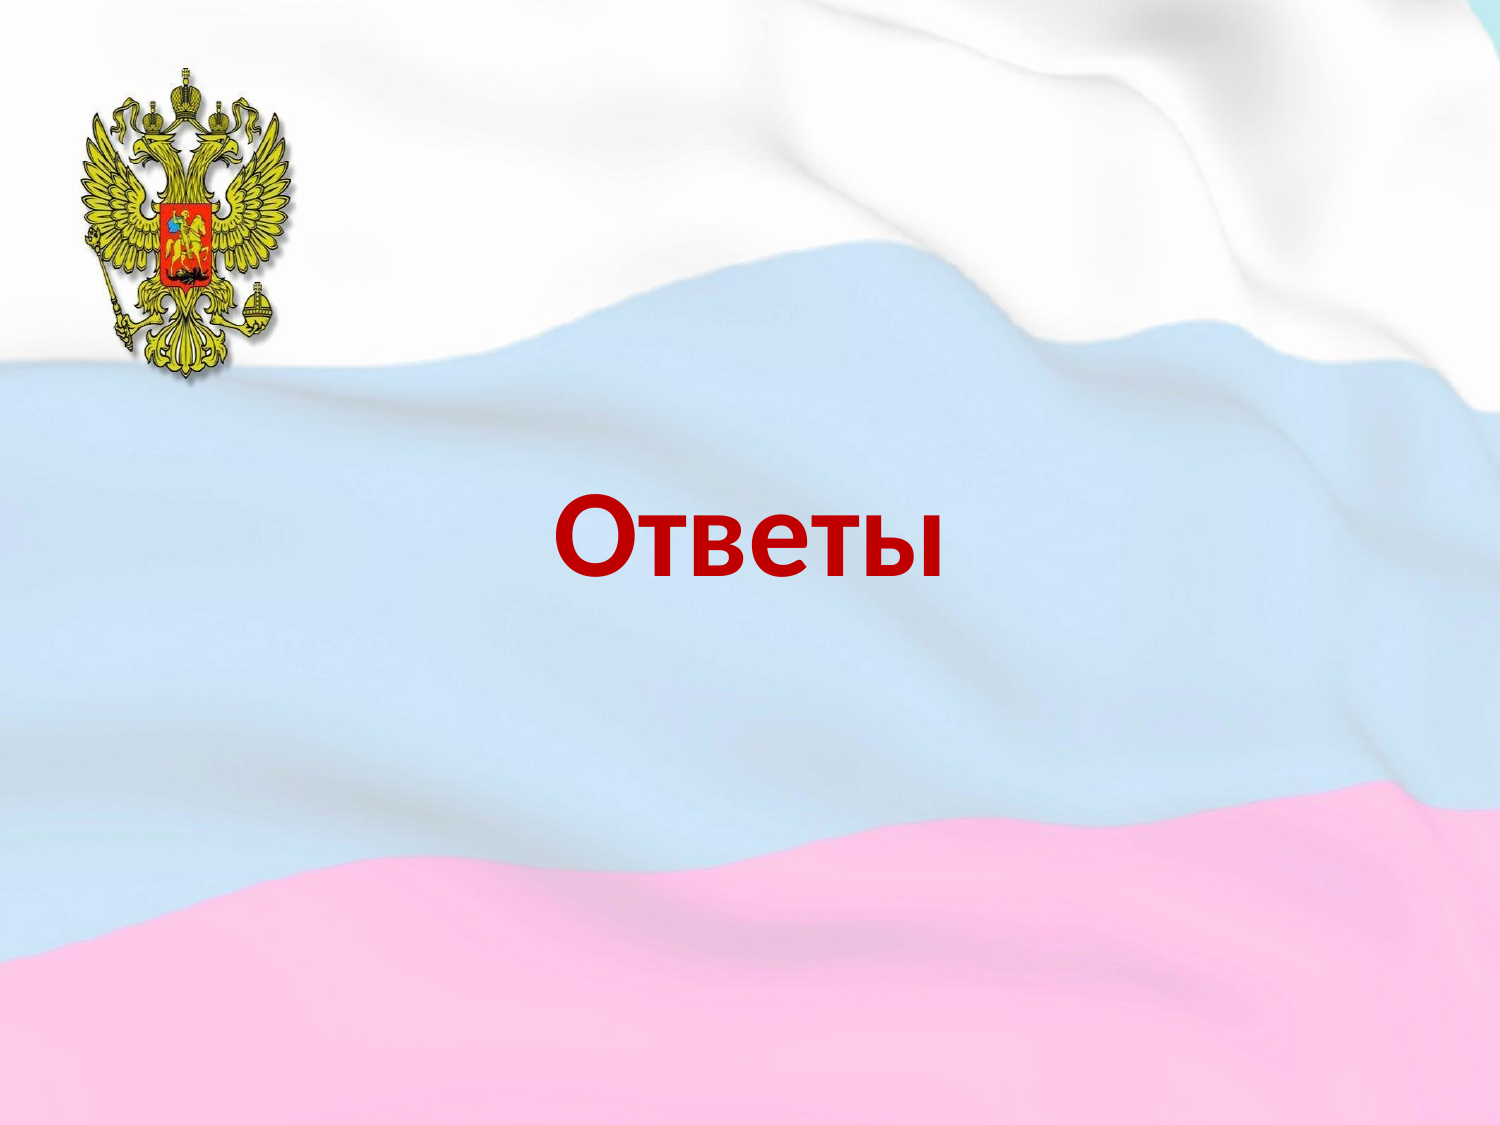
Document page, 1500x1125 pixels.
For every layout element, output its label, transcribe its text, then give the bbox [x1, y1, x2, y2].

picture [0, 0, 1500, 1125]
title Ответы [76, 432, 1427, 621]
